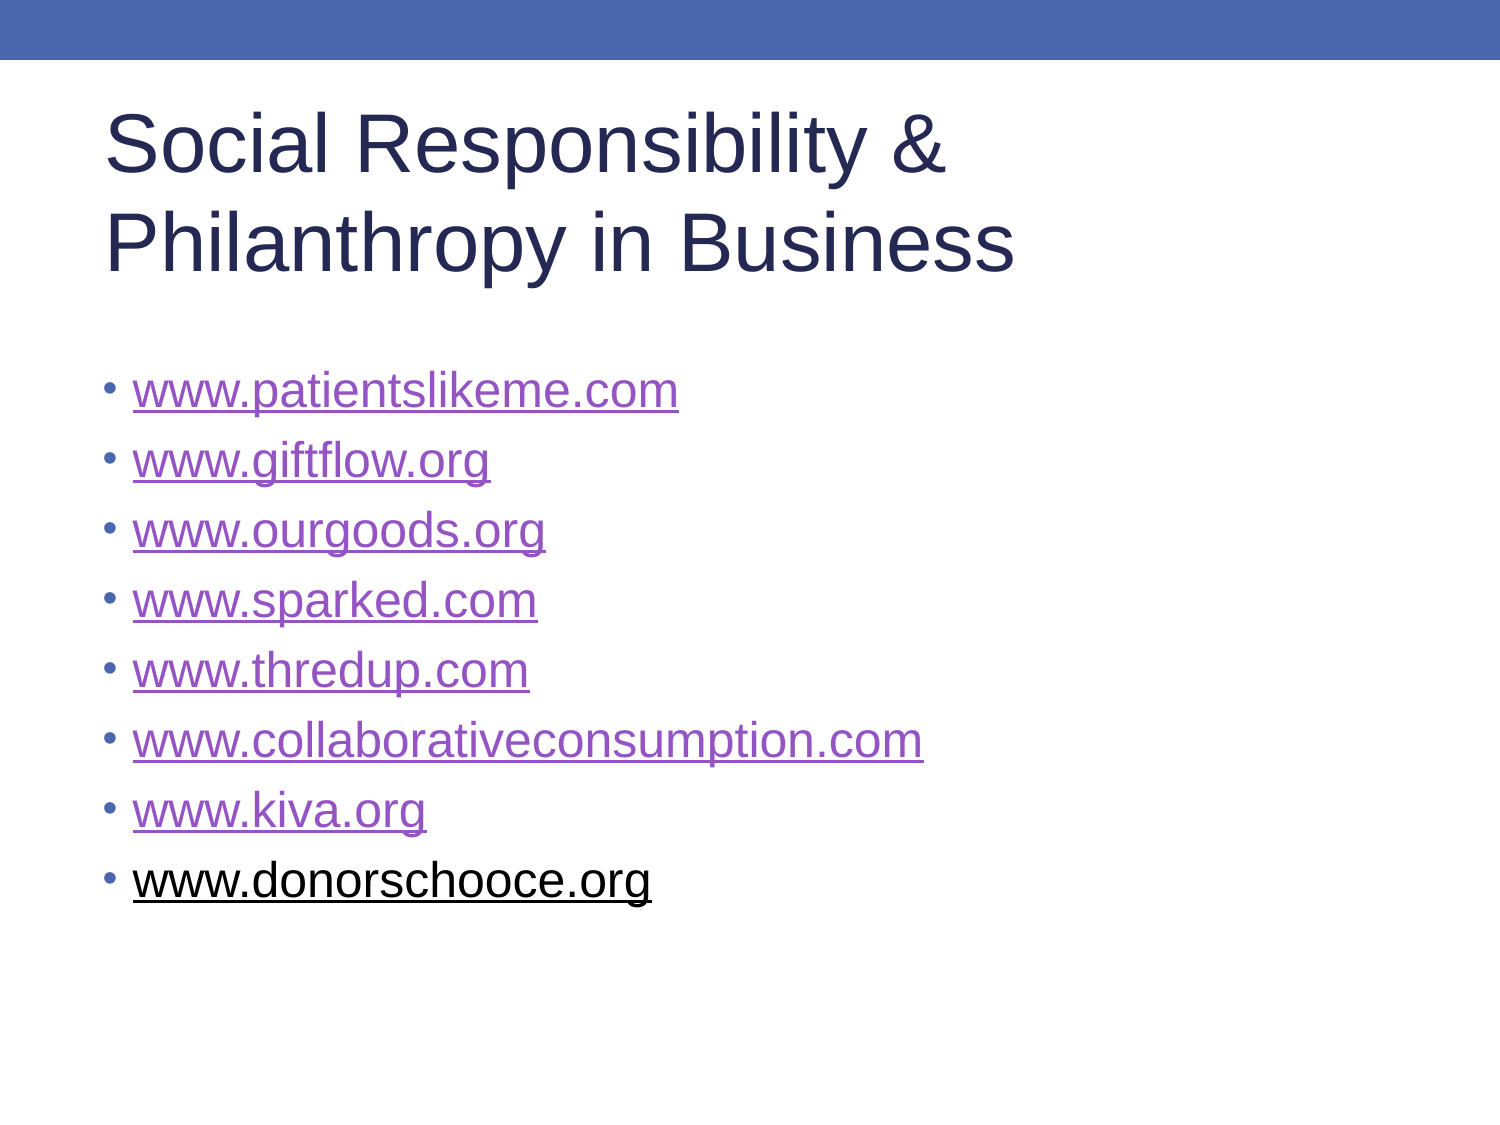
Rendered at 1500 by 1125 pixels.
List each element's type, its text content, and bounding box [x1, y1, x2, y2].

list www.patientslikeme.com www.giftflow.org www.ourgoods.org www.sparked.com www.thredup.com www.collaborativeconsumption.com www.kiva.org www.donorschooce.org [87, 350, 1425, 1000]
subtitle Social Responsibility & Philanthropy in Business [89, 81, 1413, 325]
